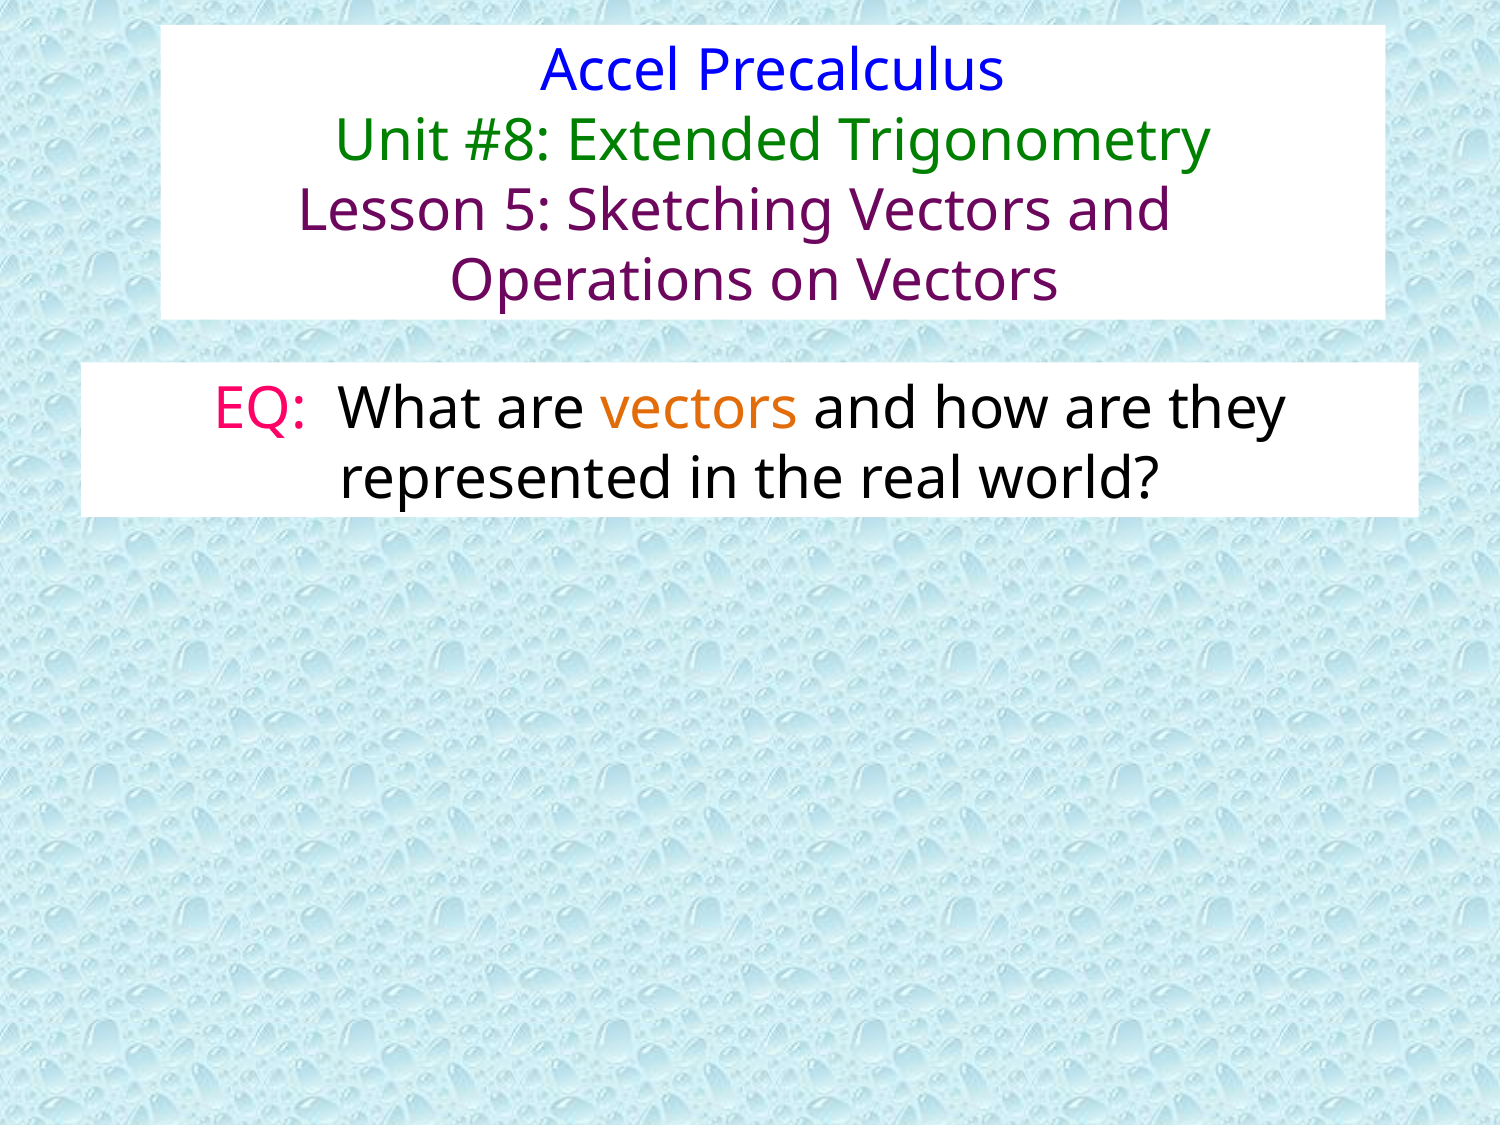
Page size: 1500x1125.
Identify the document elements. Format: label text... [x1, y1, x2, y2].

text_box Accel Precalculus Unit #8: Extended Trigonometry Lesson 5: Sketching Vectors and Operations on Vectors [160, 24, 1386, 320]
text_box EQ: What are vectors and how are they represented in the real world? [81, 362, 1419, 518]
